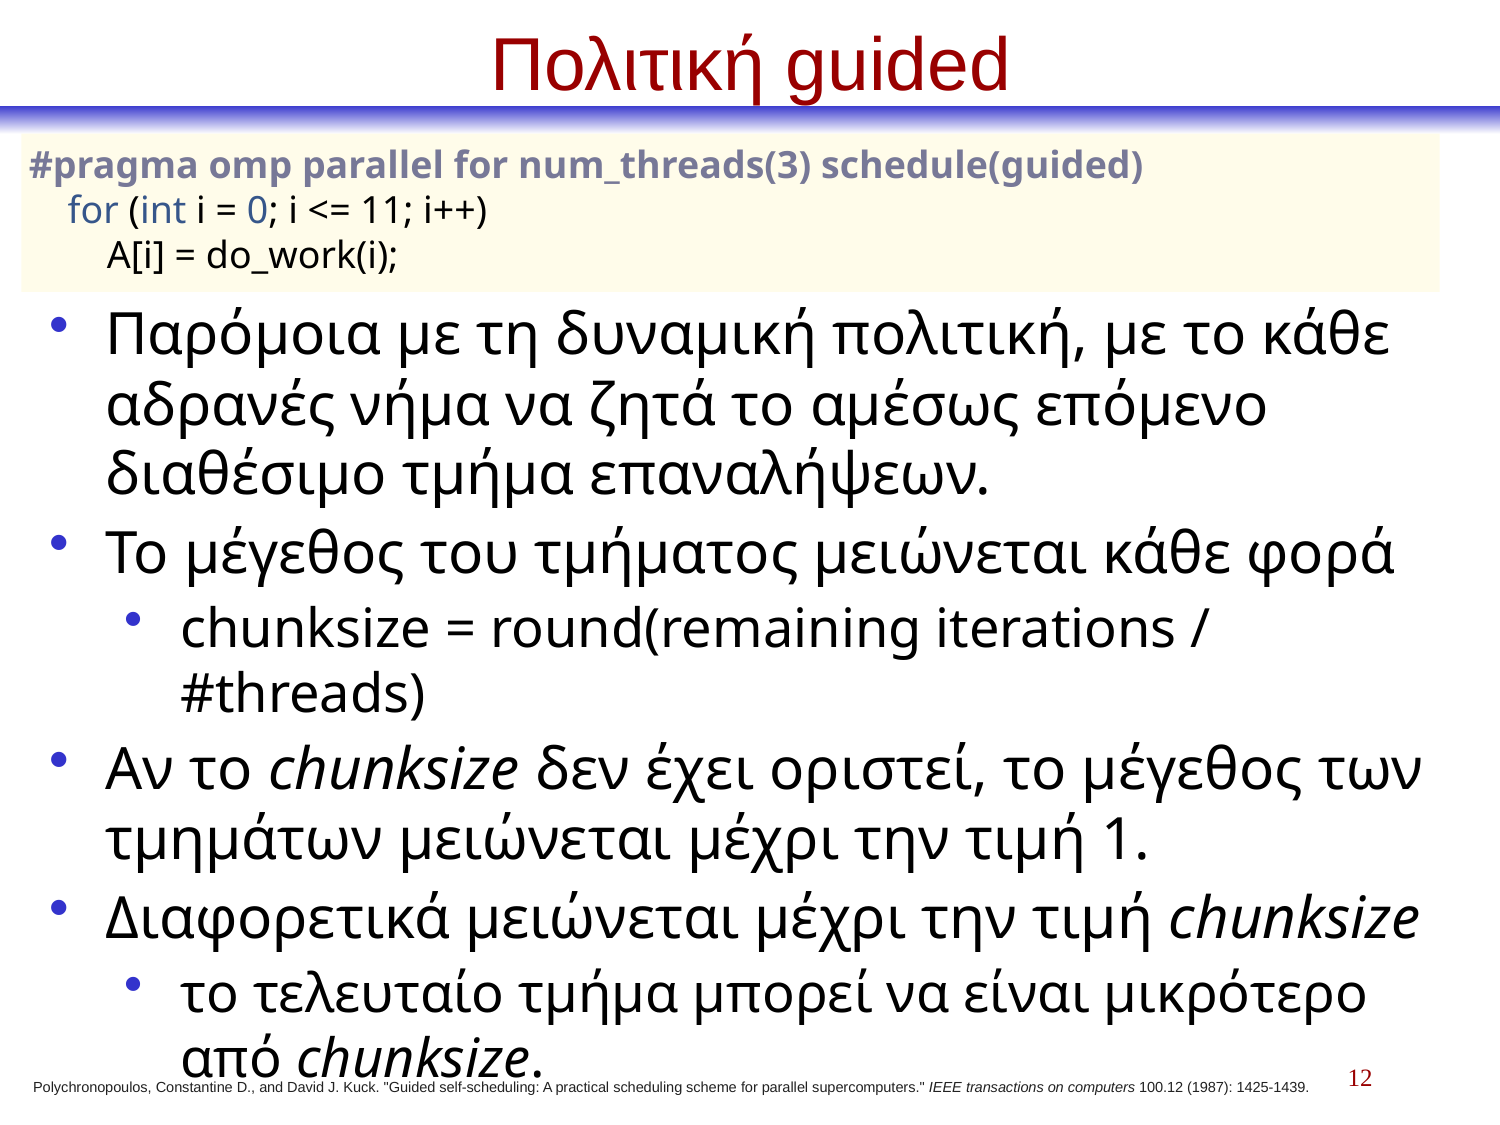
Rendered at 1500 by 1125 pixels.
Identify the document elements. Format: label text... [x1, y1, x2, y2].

title Πολιτική guided [46, 4, 1456, 118]
slide_number 12 [1338, 1053, 1382, 1100]
text_box Polychronopoulos, Constantine D., and David J. Kuck. "Guided self-scheduling: A practical scheduling scheme for parallel supercomputers." IEEE transactions on computers 100.12 (1987): 1425-1439. [25, 1025, 1318, 1104]
text_box #pragma omp parallel for num_threads(3) schedule(guided) for (int i = 0; i <= 11; i++) A[i] = do_work(i); [21, 133, 1440, 292]
list Παρόμοια με τη δυναμική πολιτική, με το κάθε αδρανές νήμα να ζητά το αμέσως επόμενο διαθέσιμο τμήμα επαναλήψεων. Το μέγεθος του τμήματος μειώνεται κάθε φορά chunksize = round(remaining iterations / #threads) Αν το chunksize δεν έχει οριστεί, το μέγεθος των τμημάτων μειώνεται μέχρι την τιμή 1. Διαφορετικά μειώνεται μέχρι την τιμή chunksize το τελευταίο τμήμα μπορεί να είναι μικρότερο από chunksize. [41, 132, 1461, 1103]
